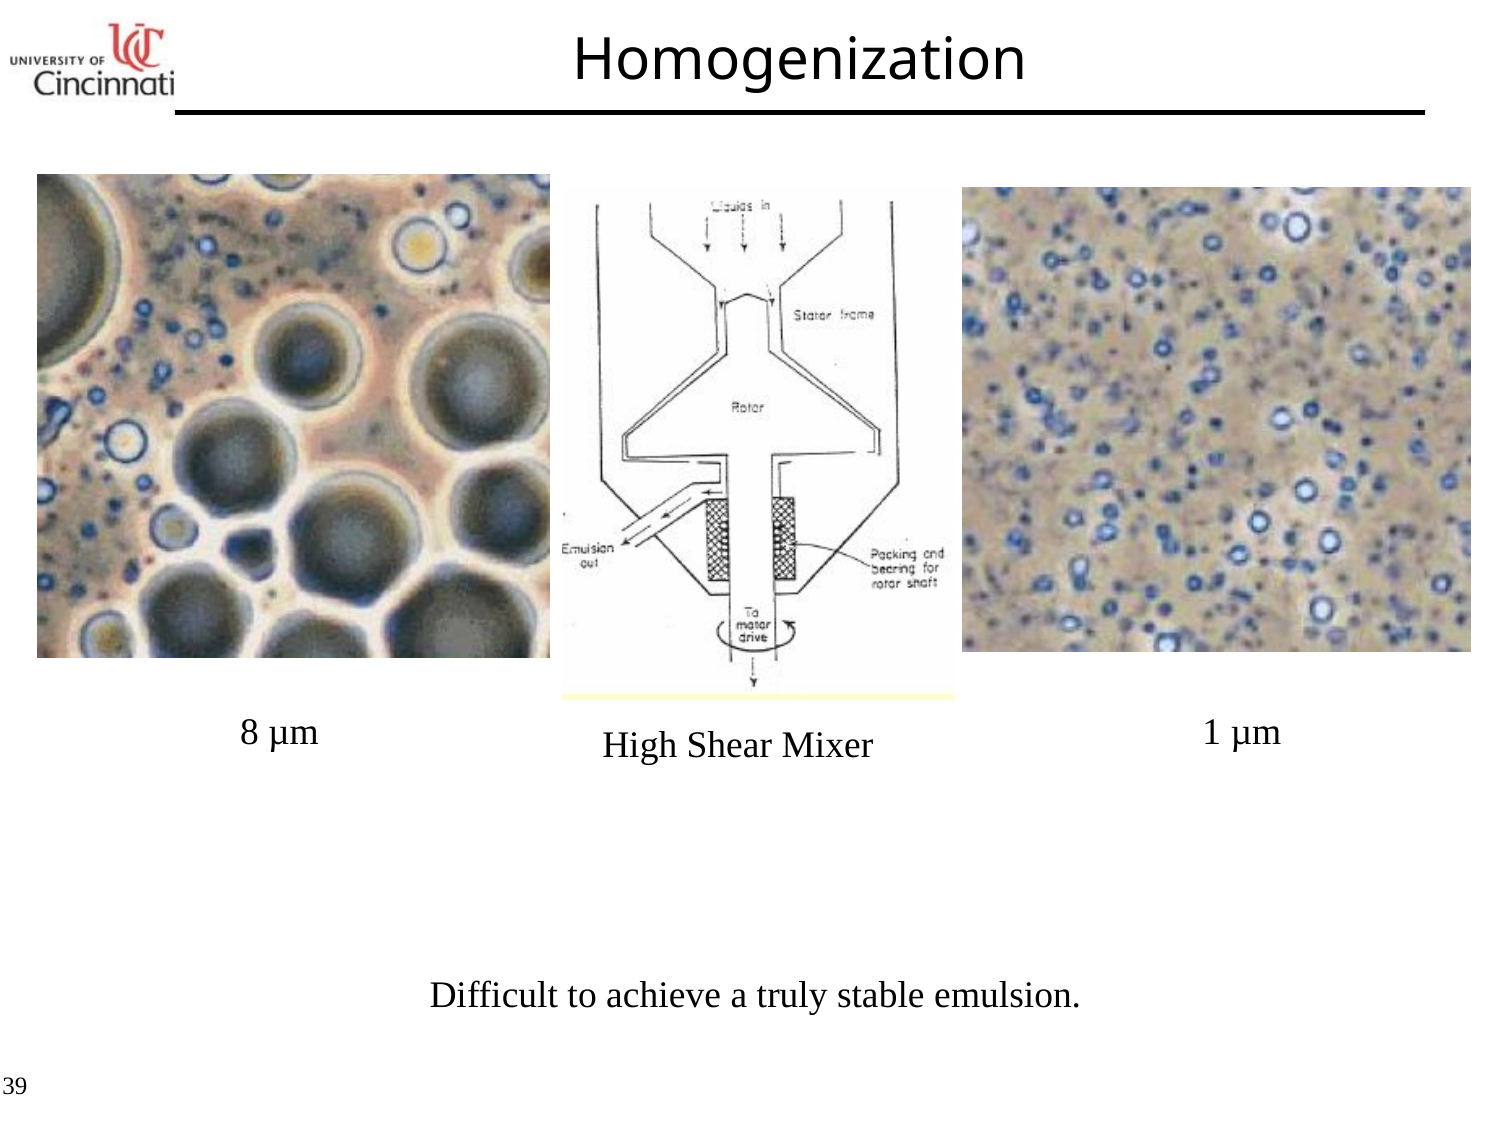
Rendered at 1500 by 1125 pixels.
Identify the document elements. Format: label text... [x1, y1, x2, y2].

text_box 1 µm [1187, 700, 1297, 760]
picture [962, 187, 1471, 653]
picture [37, 174, 551, 659]
text_box Difficult to achieve a truly stable emulsion. [414, 962, 1098, 1023]
picture [562, 187, 956, 701]
title Homogenization [162, 24, 1438, 88]
picture [0, 0, 175, 126]
text_box 8 µm [225, 700, 334, 760]
text_box High Shear Mixer [587, 712, 889, 773]
